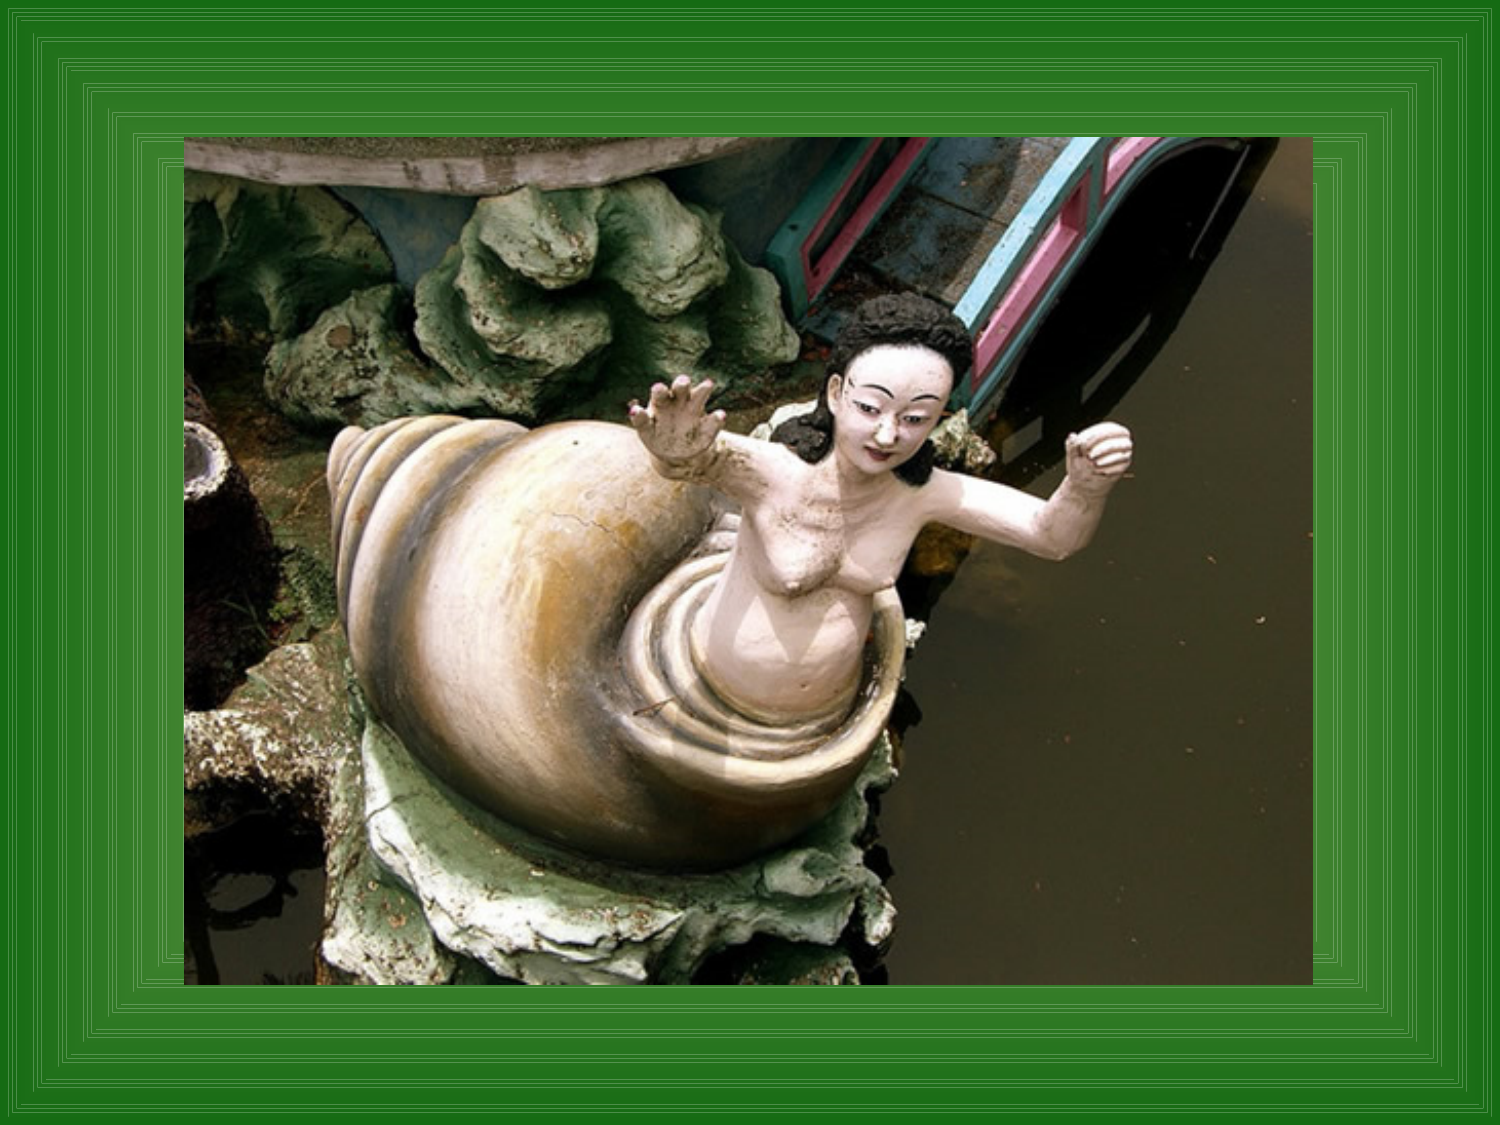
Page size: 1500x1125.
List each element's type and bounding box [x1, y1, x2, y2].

picture [183, 137, 1313, 986]
